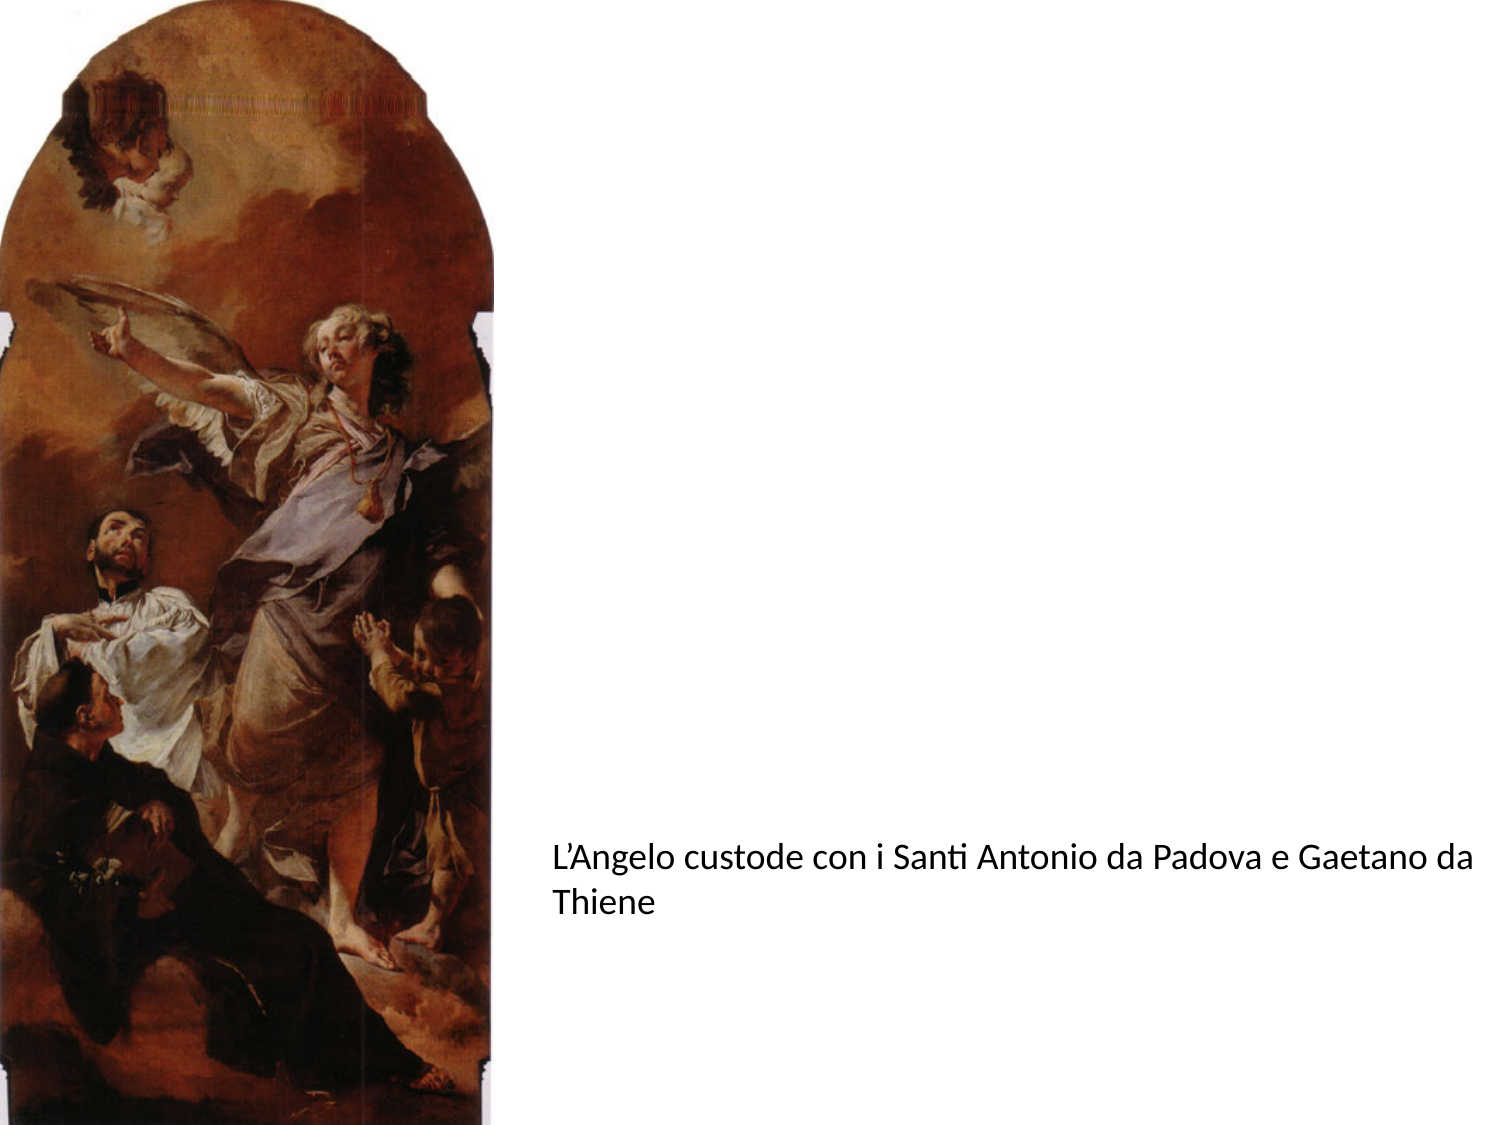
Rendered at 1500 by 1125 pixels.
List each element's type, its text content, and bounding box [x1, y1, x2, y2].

picture [0, 0, 494, 1125]
text_box L’Angelo custode con i Santi Antonio da Padova e Gaetano da Thiene [537, 824, 1500, 930]
